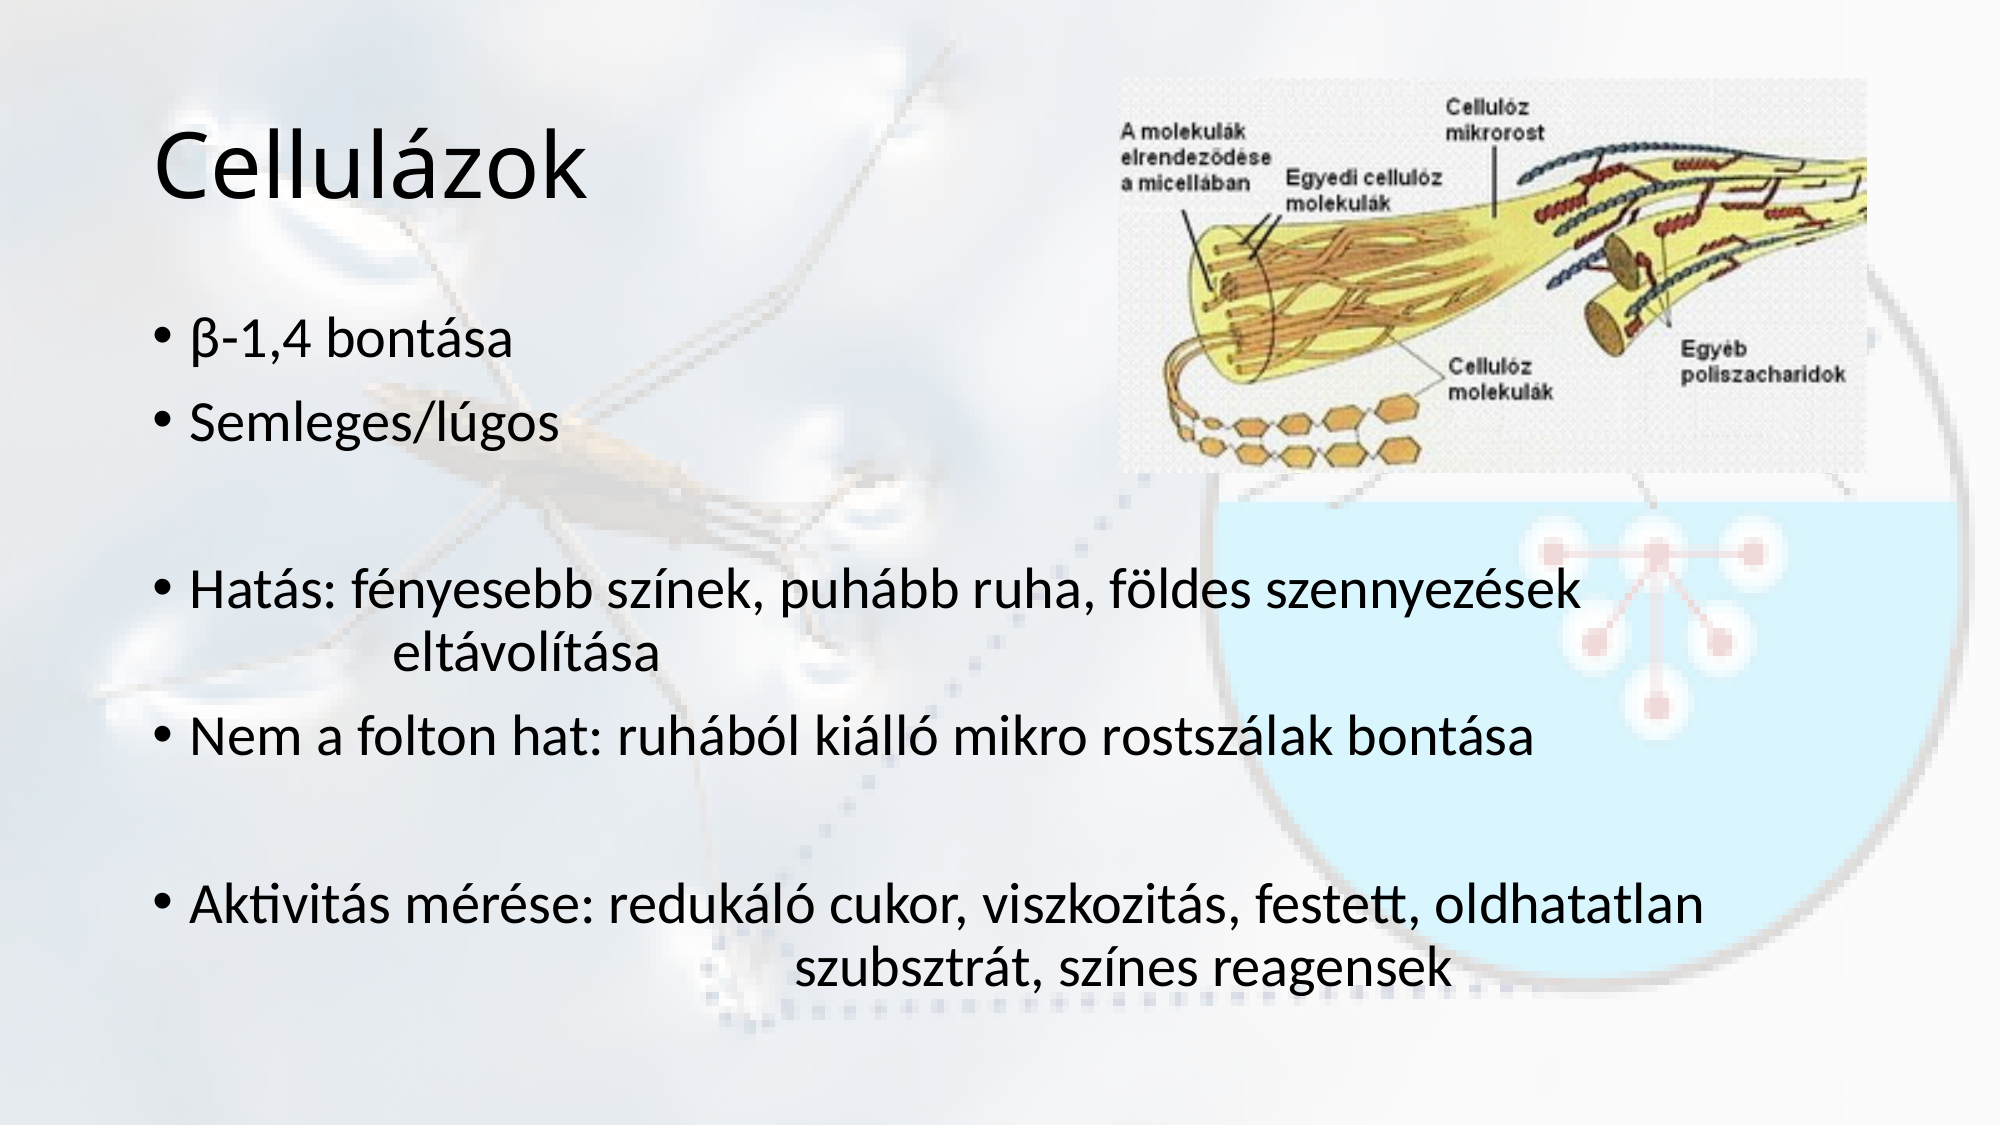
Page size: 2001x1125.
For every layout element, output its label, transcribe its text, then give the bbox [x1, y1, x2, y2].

list β-1,4 bontása Semleges/lúgos Hatás: fényesebb színek, puhább ruha, földes szennyezések eltávolítása Nem a folton hat: ruhából kiálló mikro rostszálak bontása Aktivitás mérése: redukáló cukor, viszkozitás, festett, oldhatatlan szubsztrát, színes reagensek [137, 299, 1863, 1014]
picture [1118, 78, 1867, 473]
title Cellulázok [137, 59, 1863, 278]
